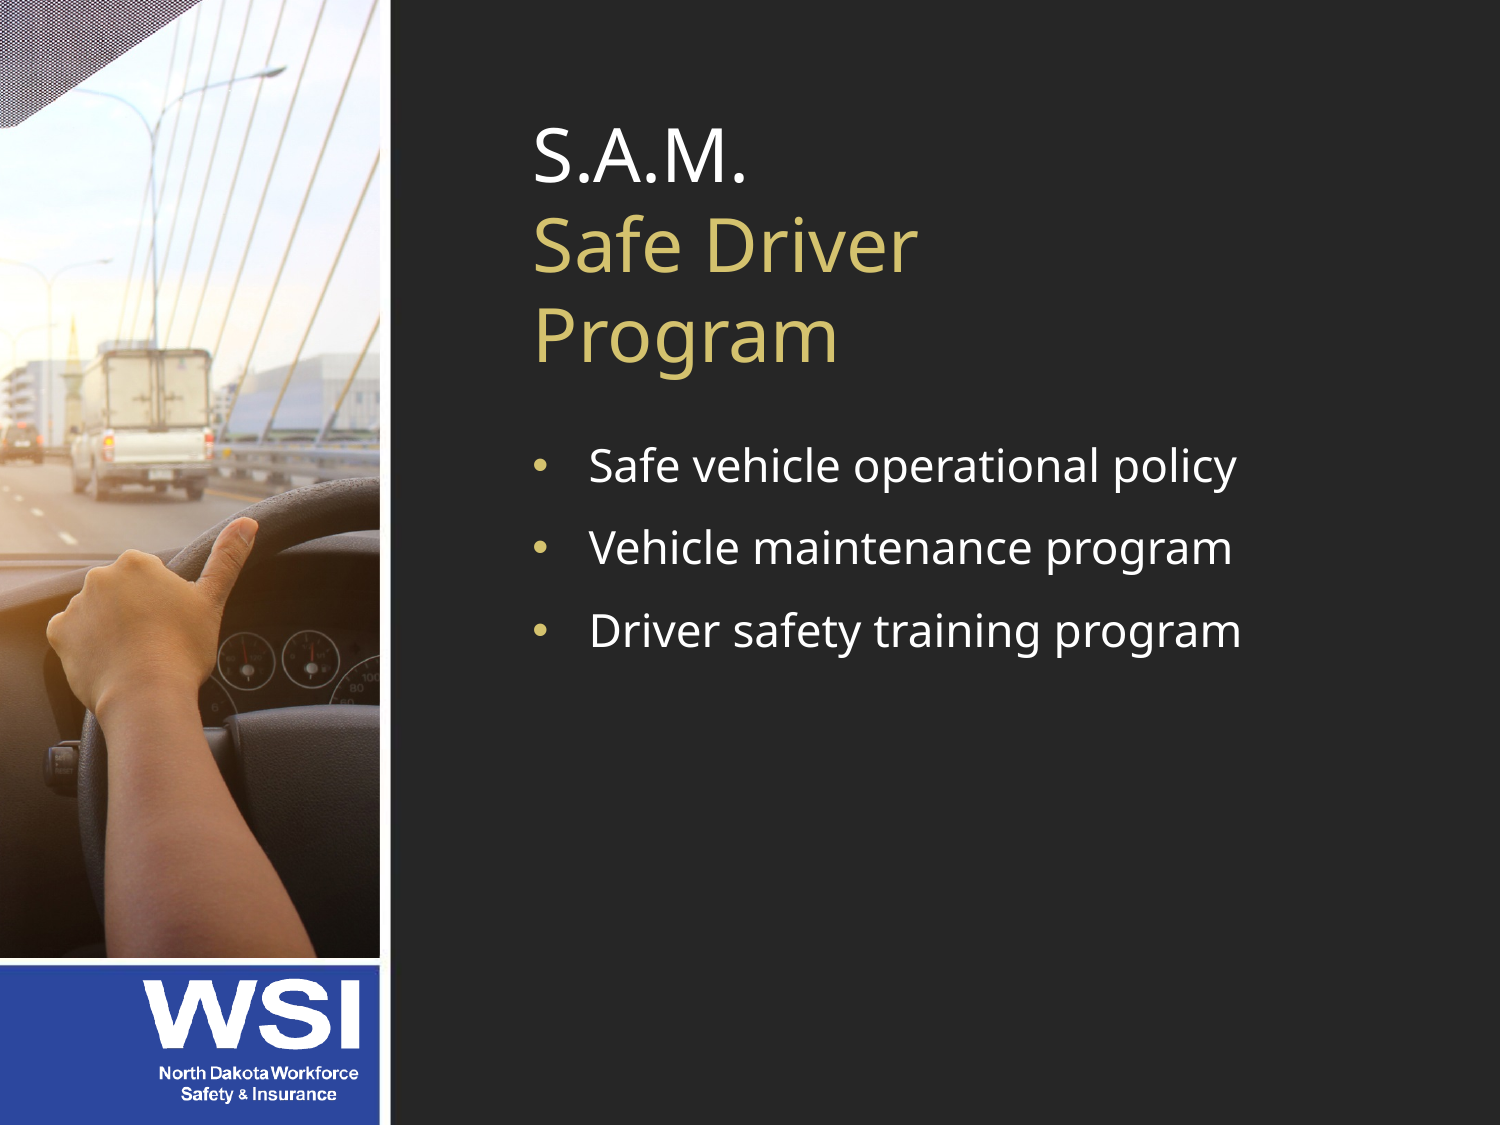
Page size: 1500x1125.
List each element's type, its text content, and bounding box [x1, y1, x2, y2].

text_box Safe vehicle operational policy Vehicle maintenance program Driver safety training program [517, 429, 1463, 747]
picture [0, 0, 1500, 1125]
text_box S.A.M. Safe Driver Program [518, 99, 1413, 385]
